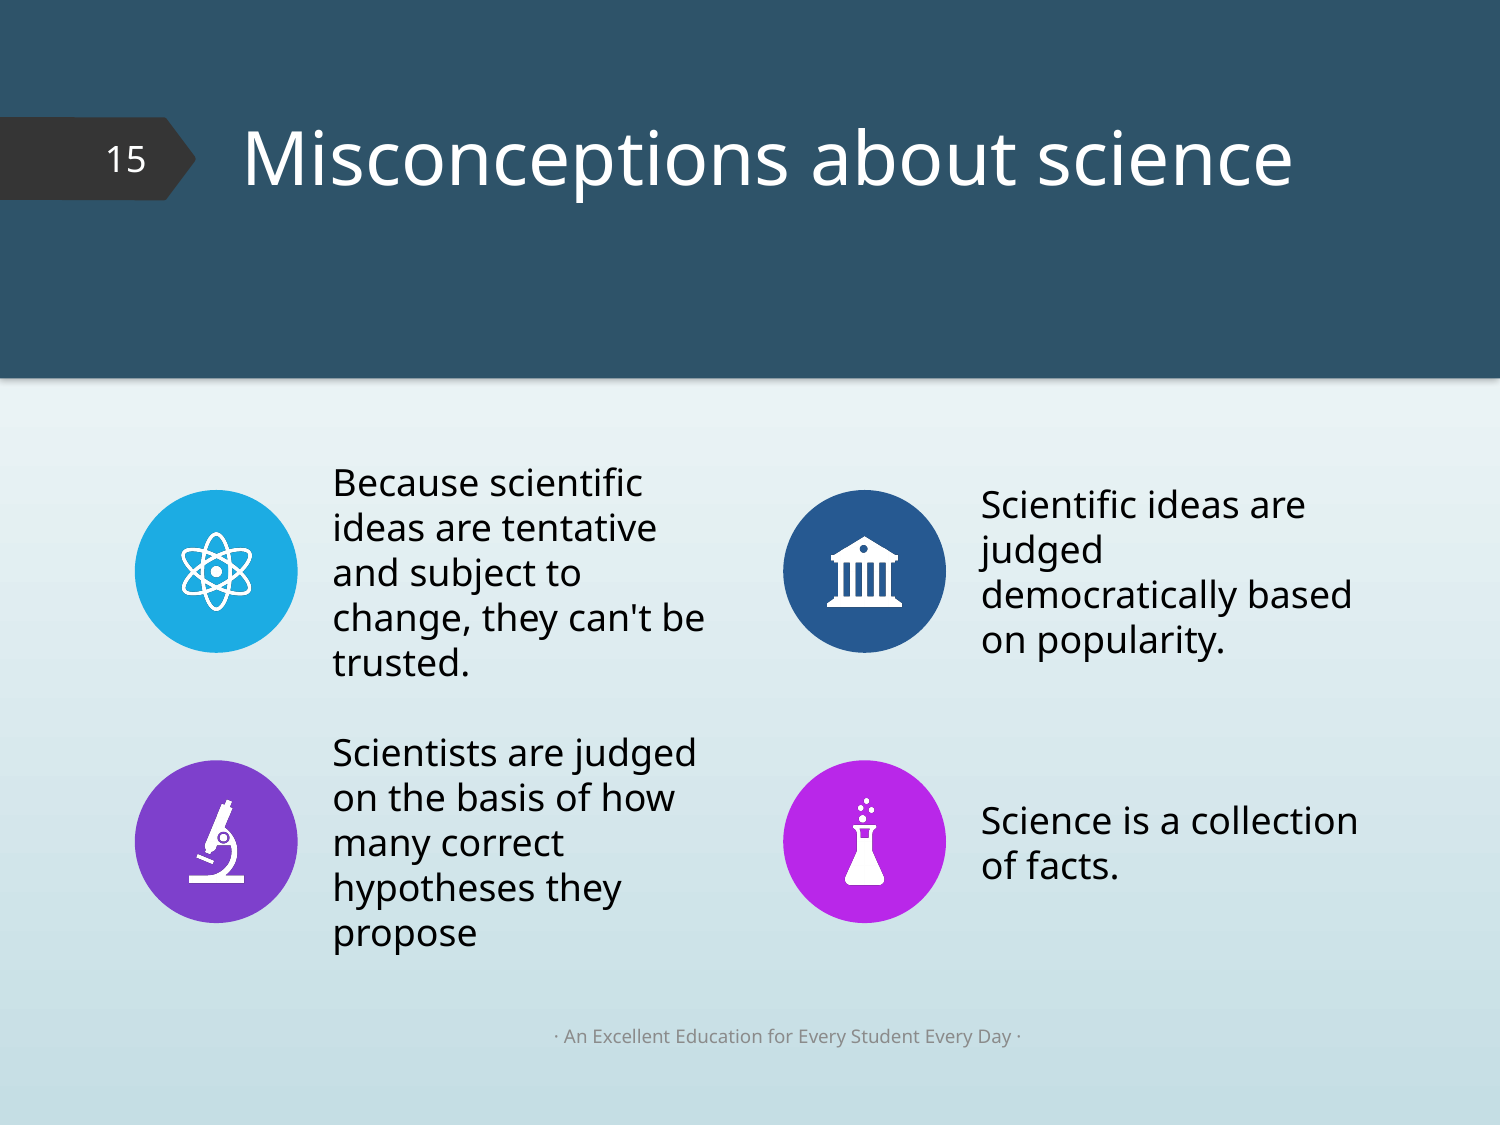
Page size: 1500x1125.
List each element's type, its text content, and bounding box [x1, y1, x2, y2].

title Misconceptions about science [226, 102, 1382, 313]
slide_number 15 [65, 129, 162, 190]
text_box [0, 117, 196, 201]
text_box [0, 385, 1500, 1125]
footer · An Excellent Education for Every Student Every Day · [318, 1030, 1257, 1067]
text_box [0, 0, 1500, 379]
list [117, 390, 1382, 1023]
